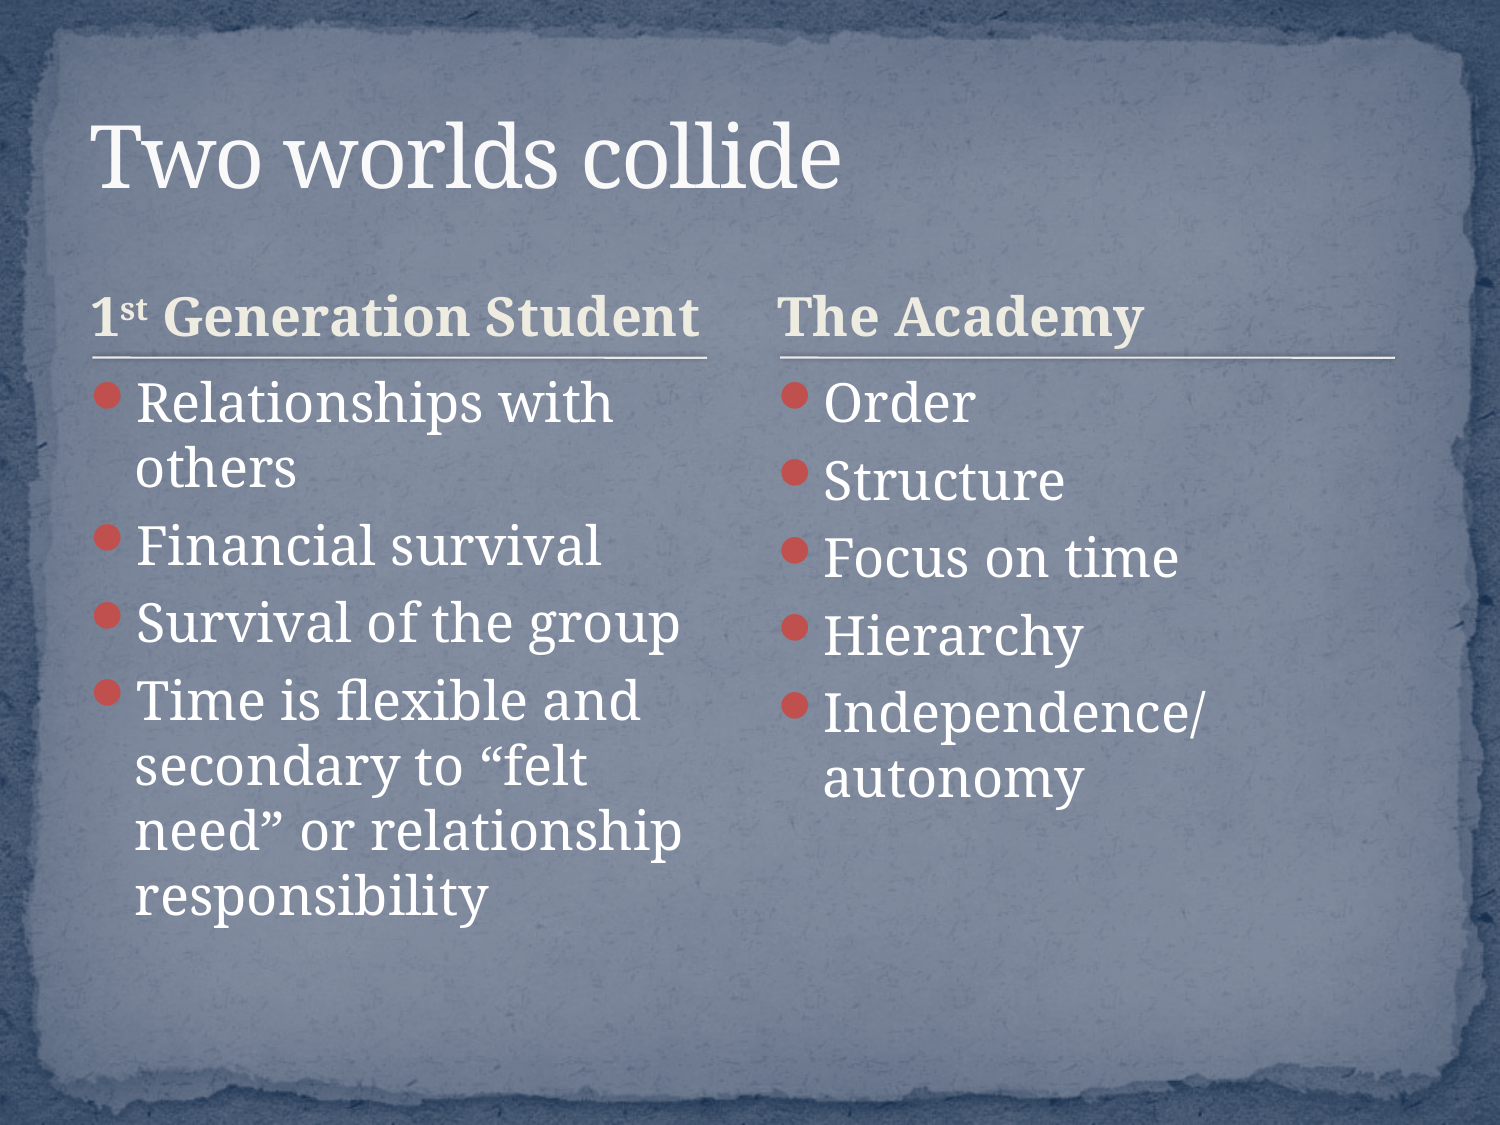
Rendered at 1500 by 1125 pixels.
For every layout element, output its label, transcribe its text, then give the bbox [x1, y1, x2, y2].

list Relationships with others Financial survival Survival of the group Time is flexible and secondary to “felt need” or relationship responsibility [74, 360, 738, 1004]
title Two worlds collide [74, 25, 1425, 213]
list Order Structure Focus on time Hierarchy Independence/autonomy [762, 360, 1426, 1004]
list 1st Generation Student [73, 228, 740, 357]
list The Academy [760, 228, 1427, 357]
